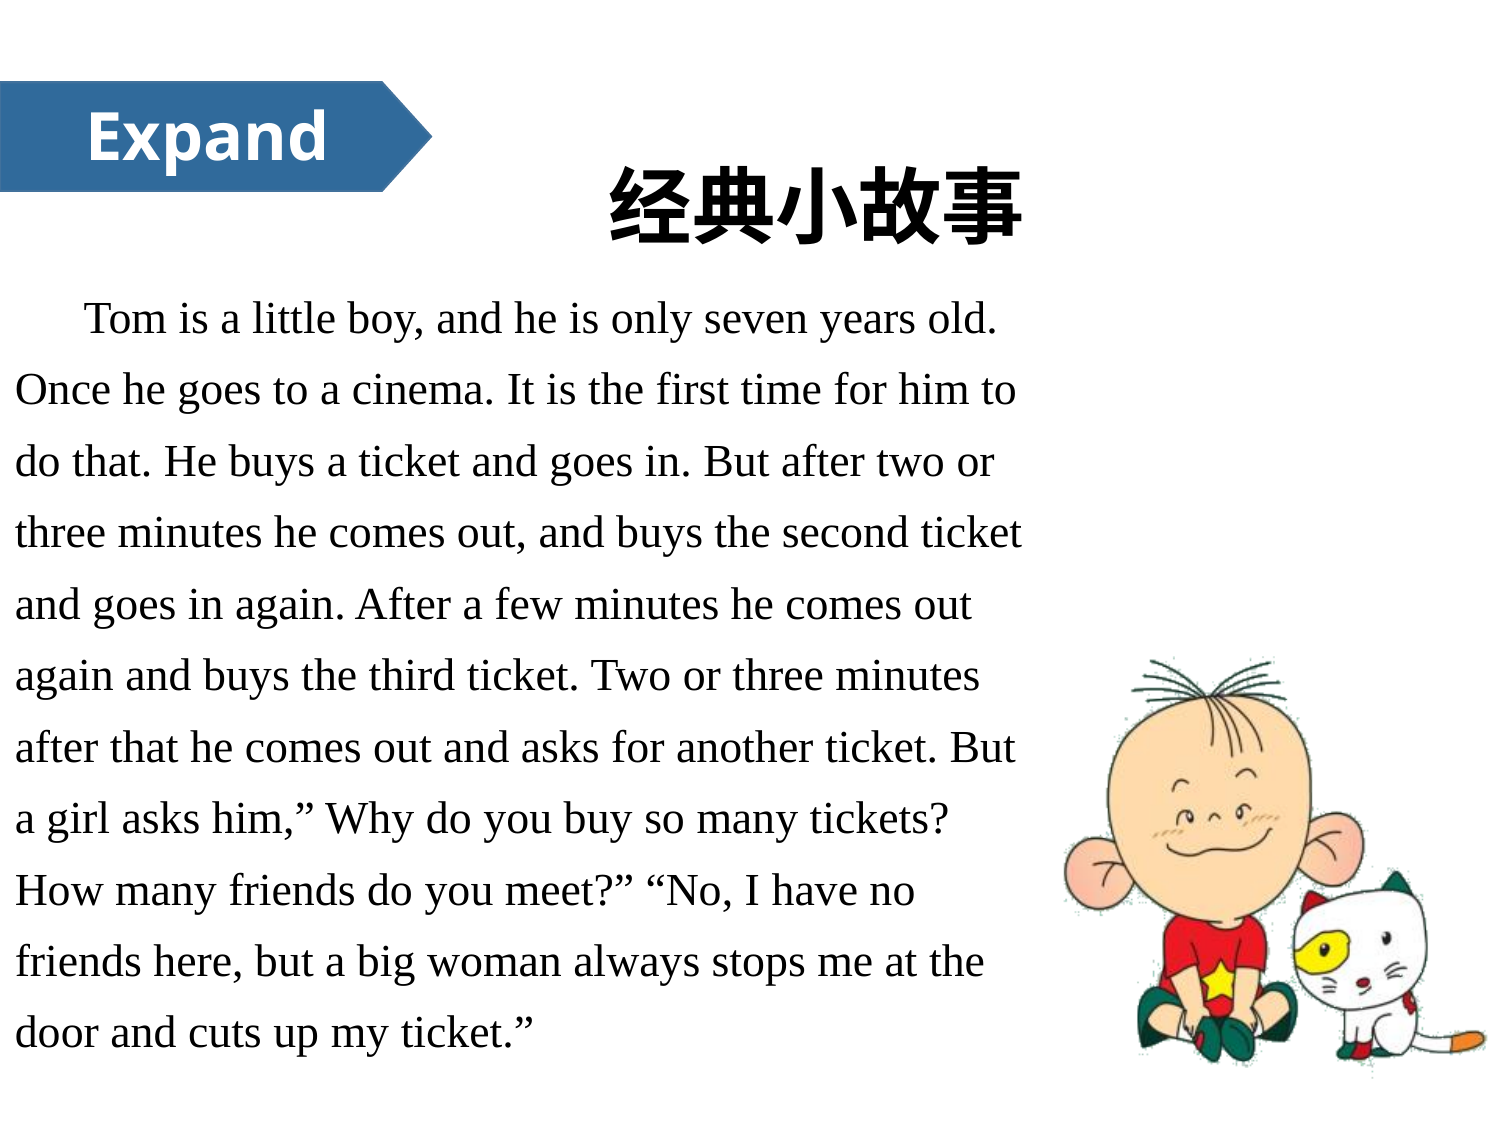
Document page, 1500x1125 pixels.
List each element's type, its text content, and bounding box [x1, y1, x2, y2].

picture [1049, 605, 1500, 1118]
title Expand [70, 95, 474, 178]
text_box Tom is a little boy, and he is only seven years old. Once he goes to a cinema. It is the first time for him to do that. He buys a ticket and goes in. But after two or three minutes he comes out, and buys the second ticket and goes in again. After a few minutes he comes out again and buys the third ticket. Two or three minutes after that he comes out and asks for another ticket. But a girl asks him,” Why do you buy so many tickets? How many friends do you meet?” “No, I have no friends here, but a big woman always stops me at the door and cuts up my ticket.” [0, 263, 1050, 1065]
text_box 经典小故事 [594, 117, 1070, 262]
